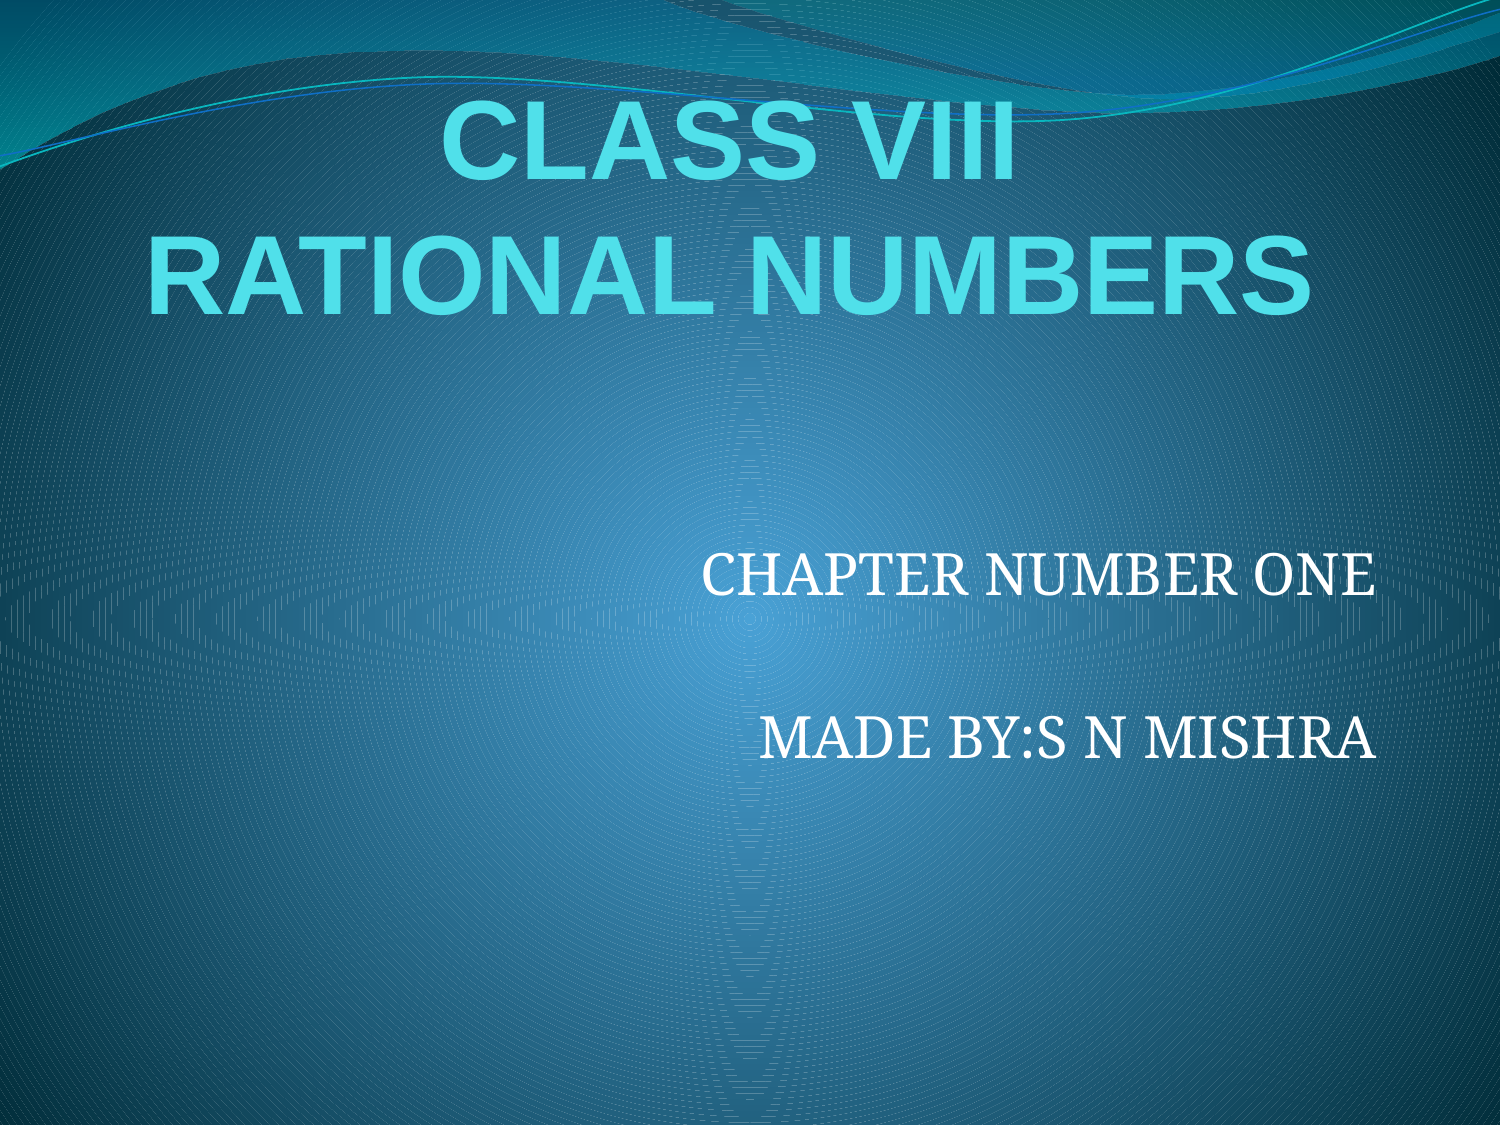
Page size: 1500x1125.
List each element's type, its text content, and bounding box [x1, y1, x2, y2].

subtitle CHAPTER NUMBER ONE MADE BY:S N MISHRA [87, 529, 1388, 650]
title CLASS VIII RATIONAL NUMBERS [87, 50, 1376, 338]
